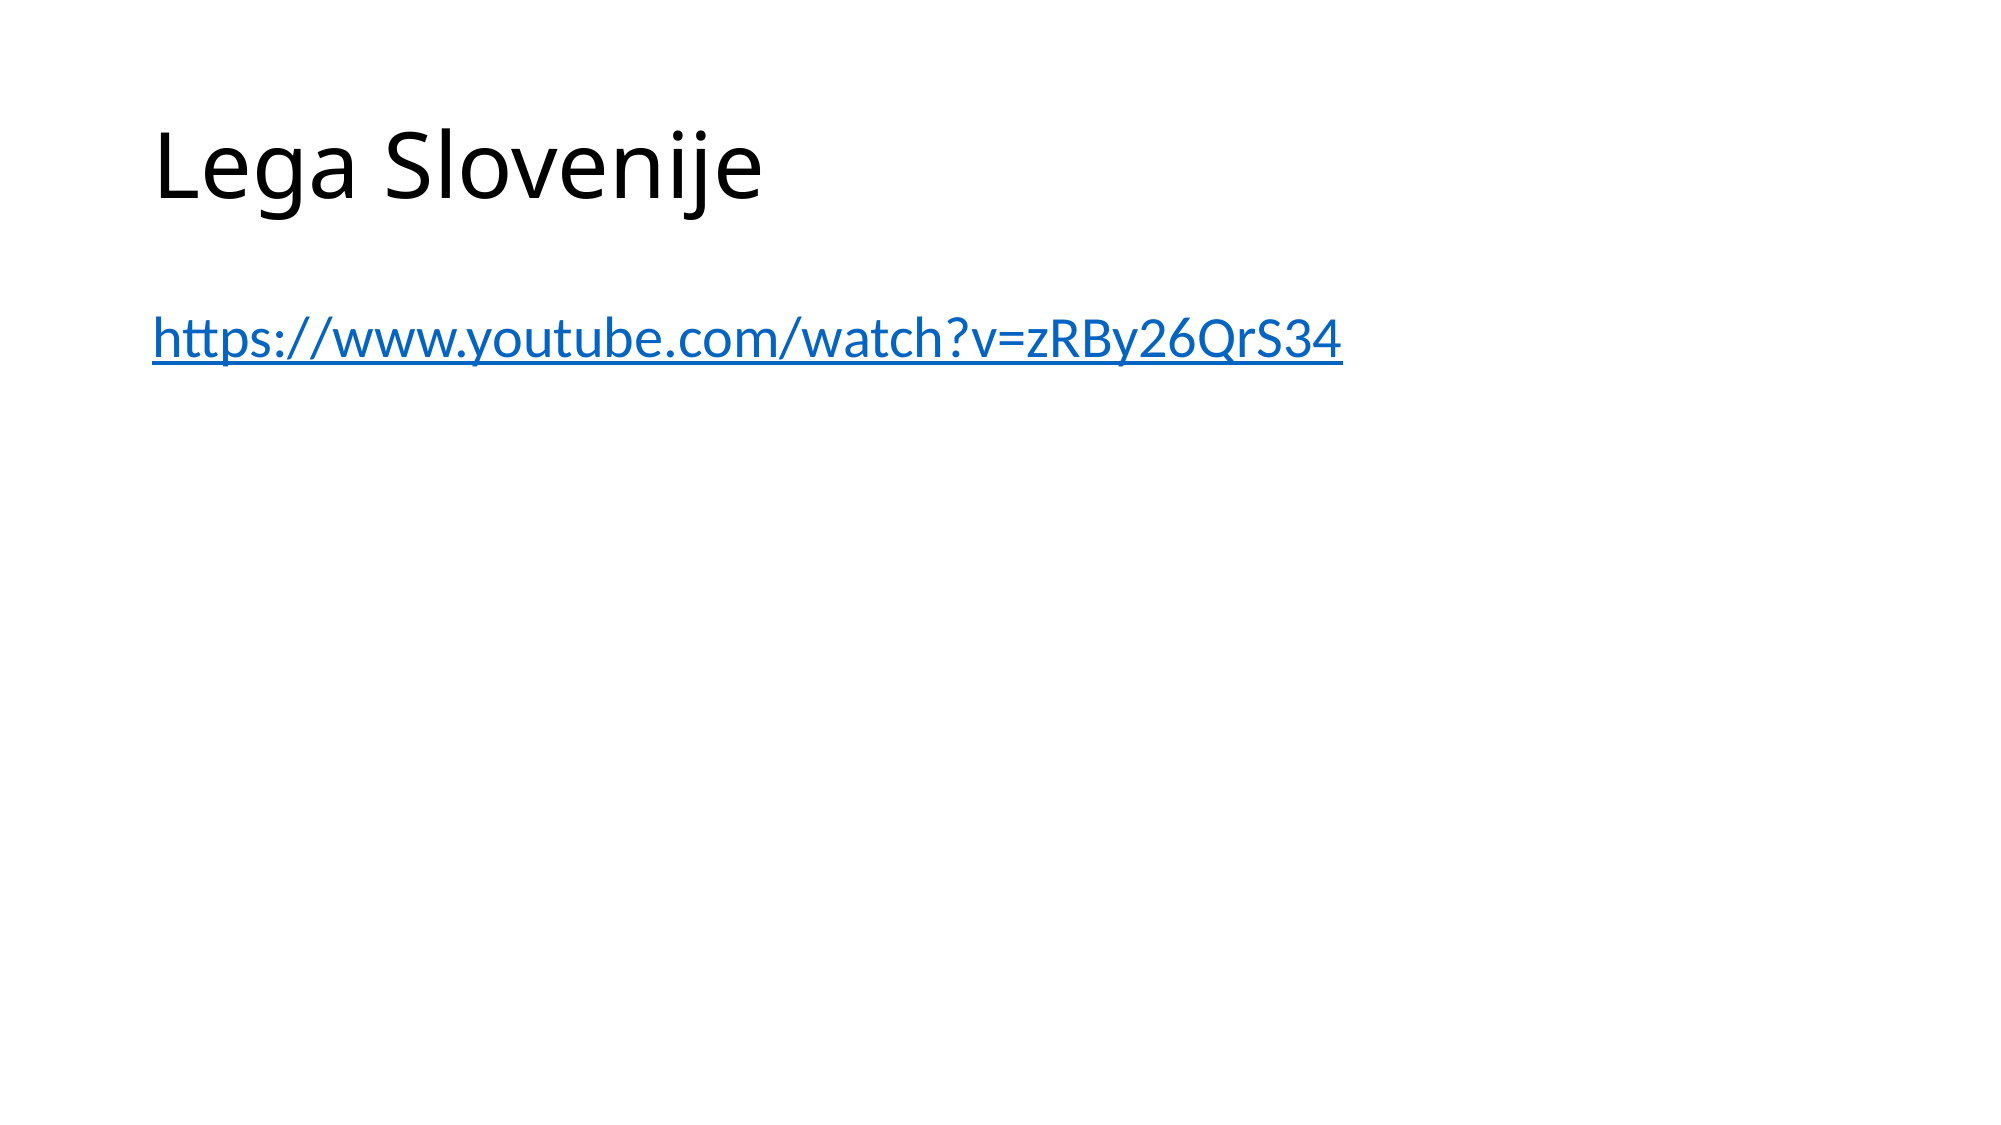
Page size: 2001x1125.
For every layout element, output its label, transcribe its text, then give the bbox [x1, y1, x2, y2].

title Lega Slovenije [137, 59, 1863, 278]
list https://www.youtube.com/watch?v=zRBy26QrS34 [137, 299, 1863, 1014]
